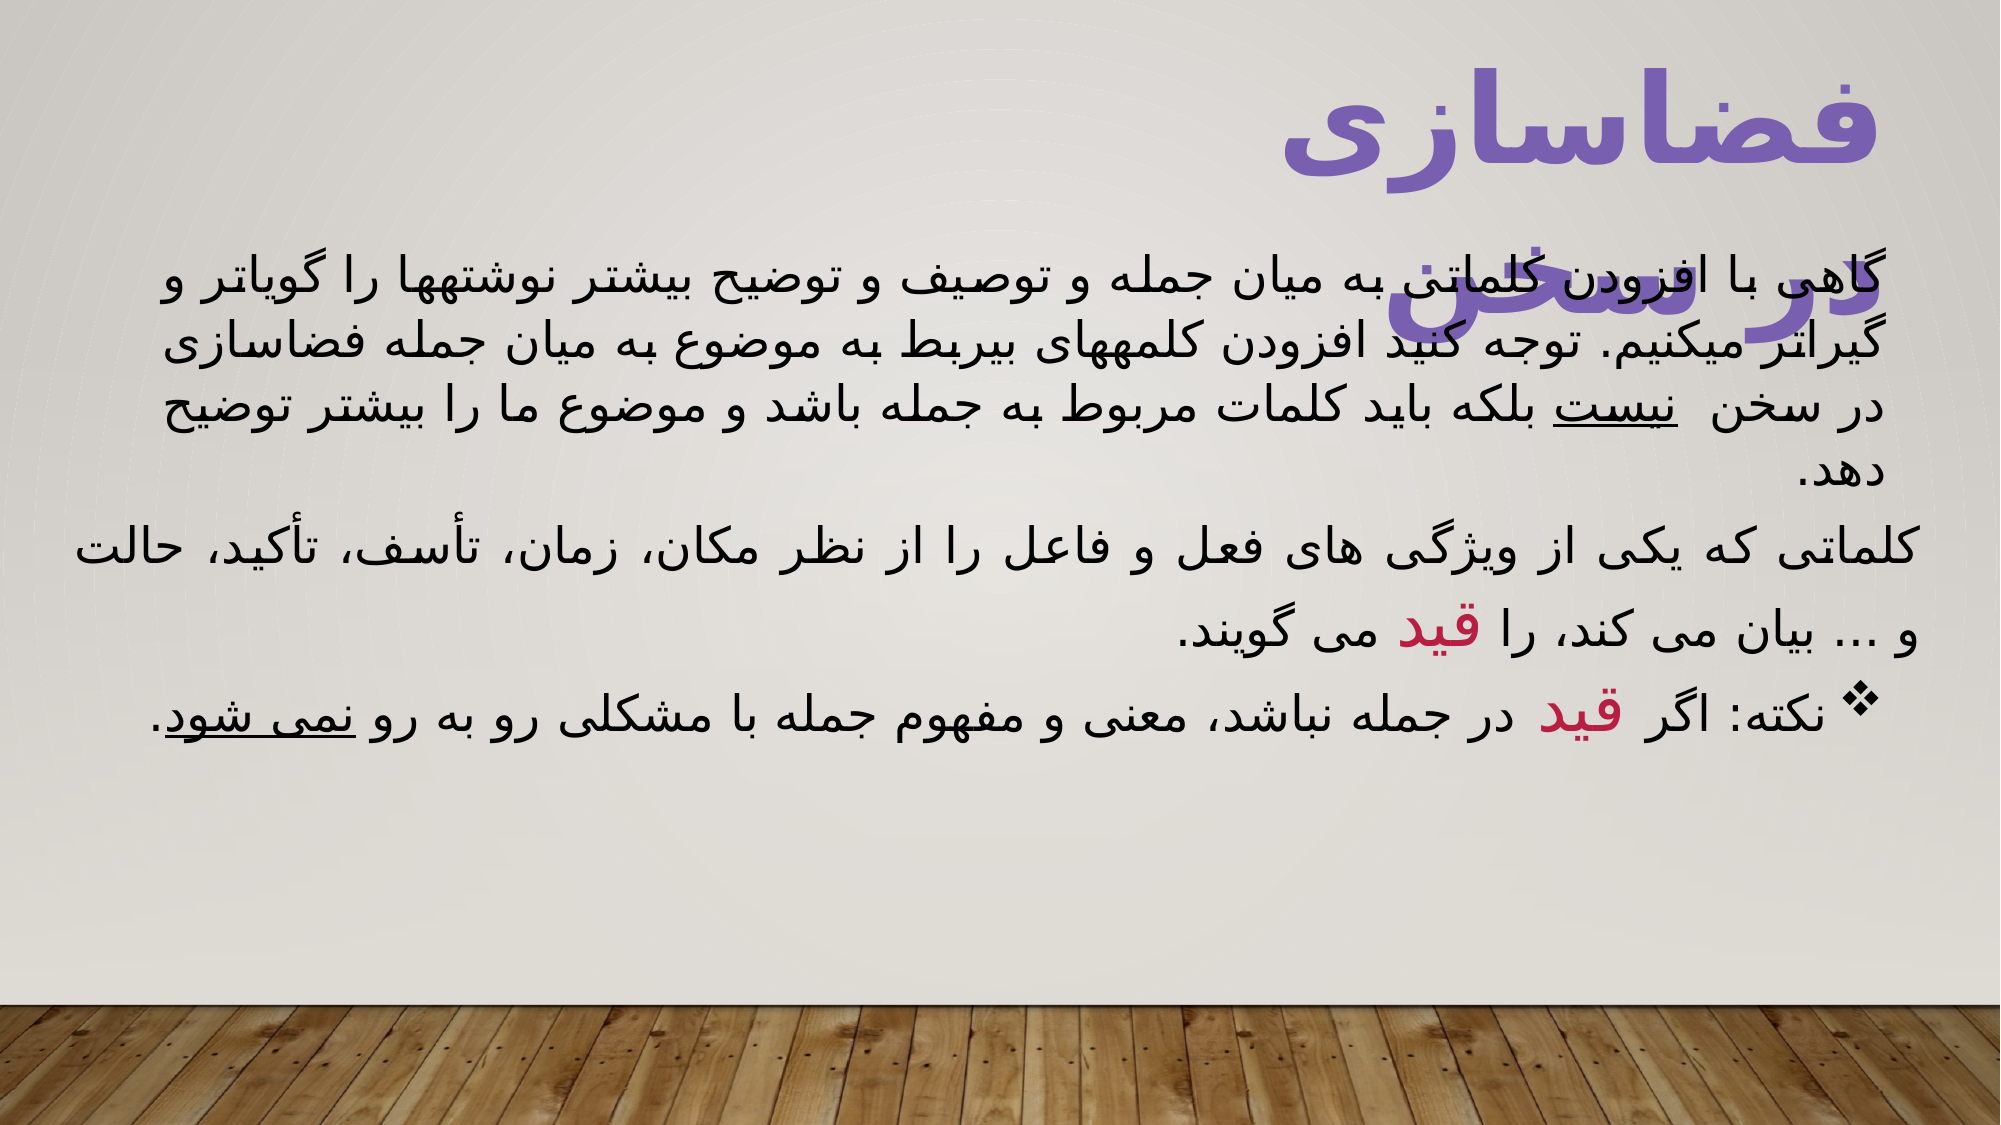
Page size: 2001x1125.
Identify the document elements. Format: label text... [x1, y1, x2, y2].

picture [0, 1005, 2000, 1125]
text_box نکته: اگر قید در جمله نباشد، معنی و مفهوم جمله با مشکلی رو به رو نمی شود. [54, 651, 1899, 753]
text_box کلماتی که یکی از ویژگی های فعل و فاعل را از نظر مکان، زمان، تأسف، تأکید، حالت و ... بیان می کند، را قید می گویند. [56, 502, 1936, 667]
text_box گاهی با افزودن کلماتی به میان جمله و توصیف و توضیح بیشتر نوشته­ها را گویاتر و گیراتر می­کنیم. توجه کنید افزودن کلمه­های بی­ربط به موضوع به میان جمله فضاسازی در سخن نیست بلکه باید کلمات مربوط به جمله باشد و موضوع ما را بیشتر توضیح دهد. [147, 231, 1901, 503]
text_box فضاسازی در سخن [1126, 31, 1902, 347]
